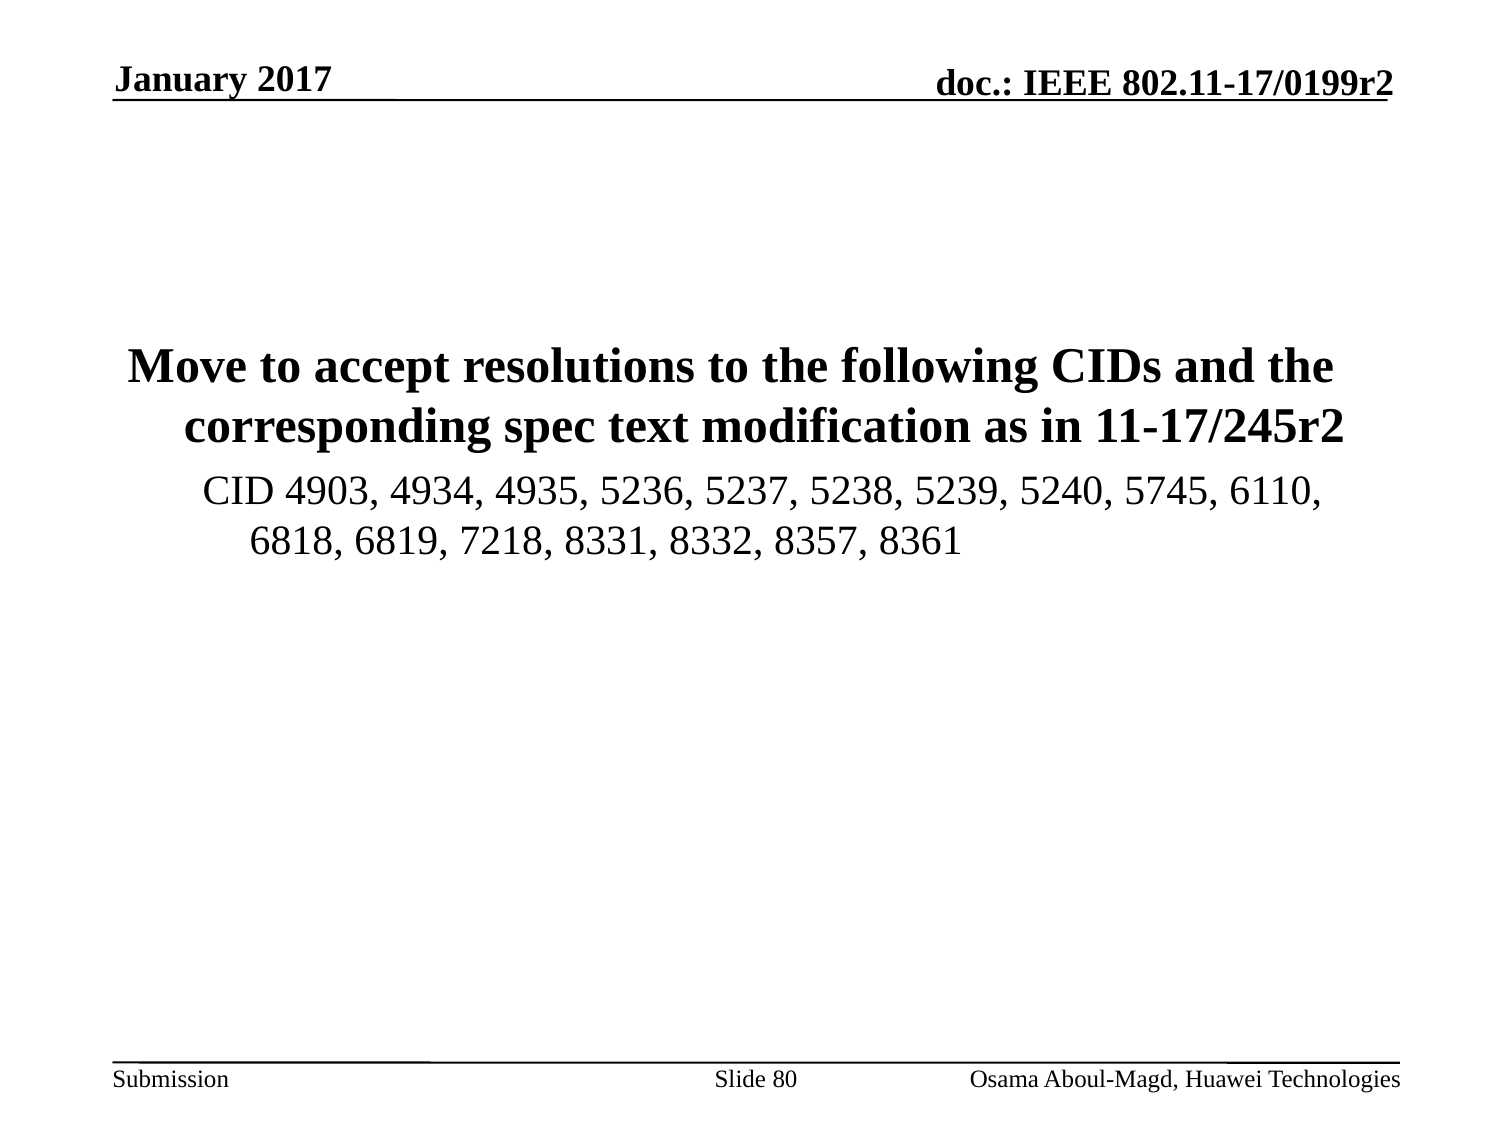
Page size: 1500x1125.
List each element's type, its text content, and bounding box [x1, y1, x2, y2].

slide_number Slide 80 [712, 1061, 800, 1123]
list Move to accept resolutions to the following CIDs and the corresponding spec text modification as in 11-17/245r2 CID 4903, 4934, 4935, 5236, 5237, 5238, 5239, 5240, 5745, 6110, 6818, 6819, 7218, 8331, 8332, 8357, 8361 [112, 324, 1388, 1000]
footer Osama Aboul-Magd, Huawei Technologies [878, 1061, 1402, 1093]
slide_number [114, 54, 423, 100]
